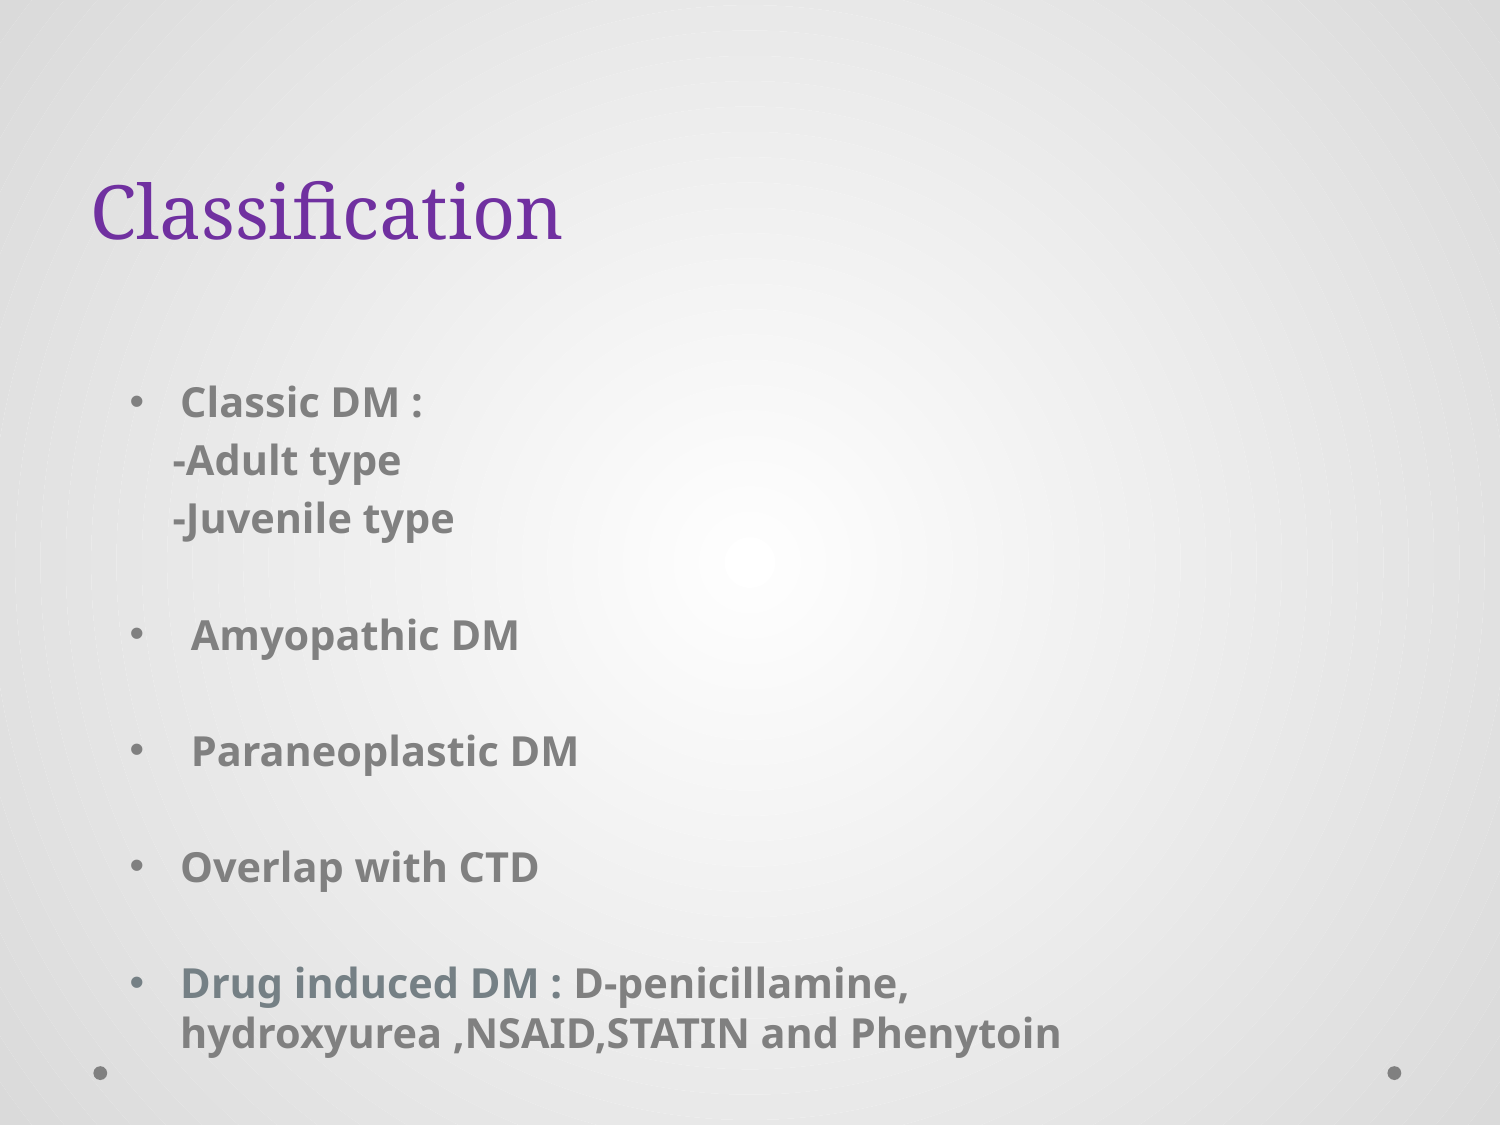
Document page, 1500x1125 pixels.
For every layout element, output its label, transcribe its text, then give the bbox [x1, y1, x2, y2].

title Classification [75, 0, 1425, 263]
list Classic DM : -Adult type -Juvenile type Amyopathic DM Paraneoplastic DM Overlap with CTD Drug induced DM : D-penicillamine, hydroxyurea ,NSAID,STATIN and Phenytoin [114, 368, 1412, 1071]
